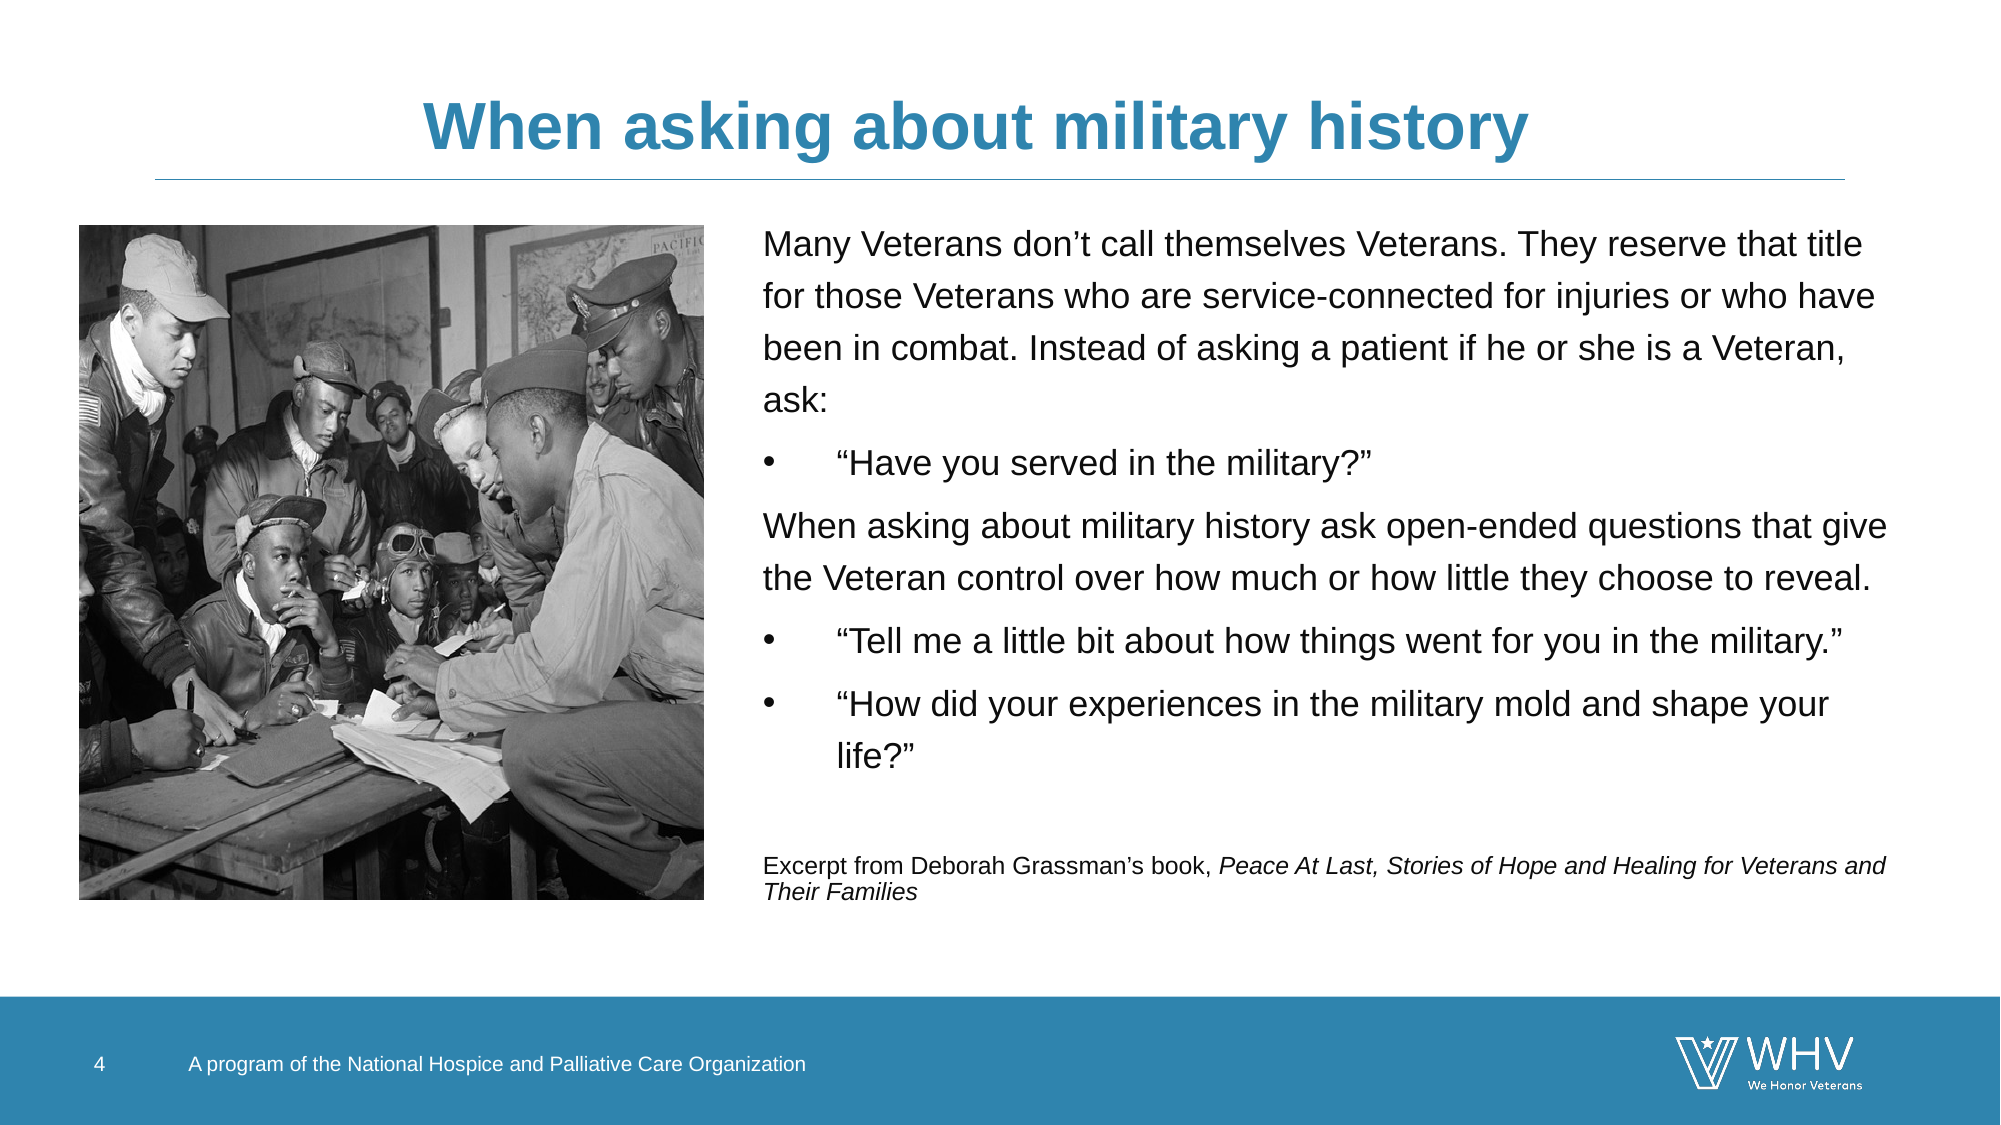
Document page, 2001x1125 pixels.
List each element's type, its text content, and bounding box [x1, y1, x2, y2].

slide_number A program of the National Hospice and Palliative Care Organization [173, 1042, 869, 1103]
slide_number 4 [79, 1042, 154, 1103]
list Many Veterans don’t call themselves Veterans. They reserve that title for those Veterans who are service-connected for injuries or who have been in combat. Instead of asking a patient if he or she is a Veteran, ask: “Have you served in the military?” When asking about military history ask open-ended questions that give the Veteran control over how much or how little they choose to reveal. “Tell me a little bit about how things went for you in the military.” “How did your experiences in the military mold and shape your life?” Excerpt from Deborah Grassman’s book, Peace At Last, Stories of Hope and Healing for Veterans and Their Families [747, 204, 1921, 996]
title When asking about military history [89, 70, 1865, 186]
picture [78, 224, 704, 900]
